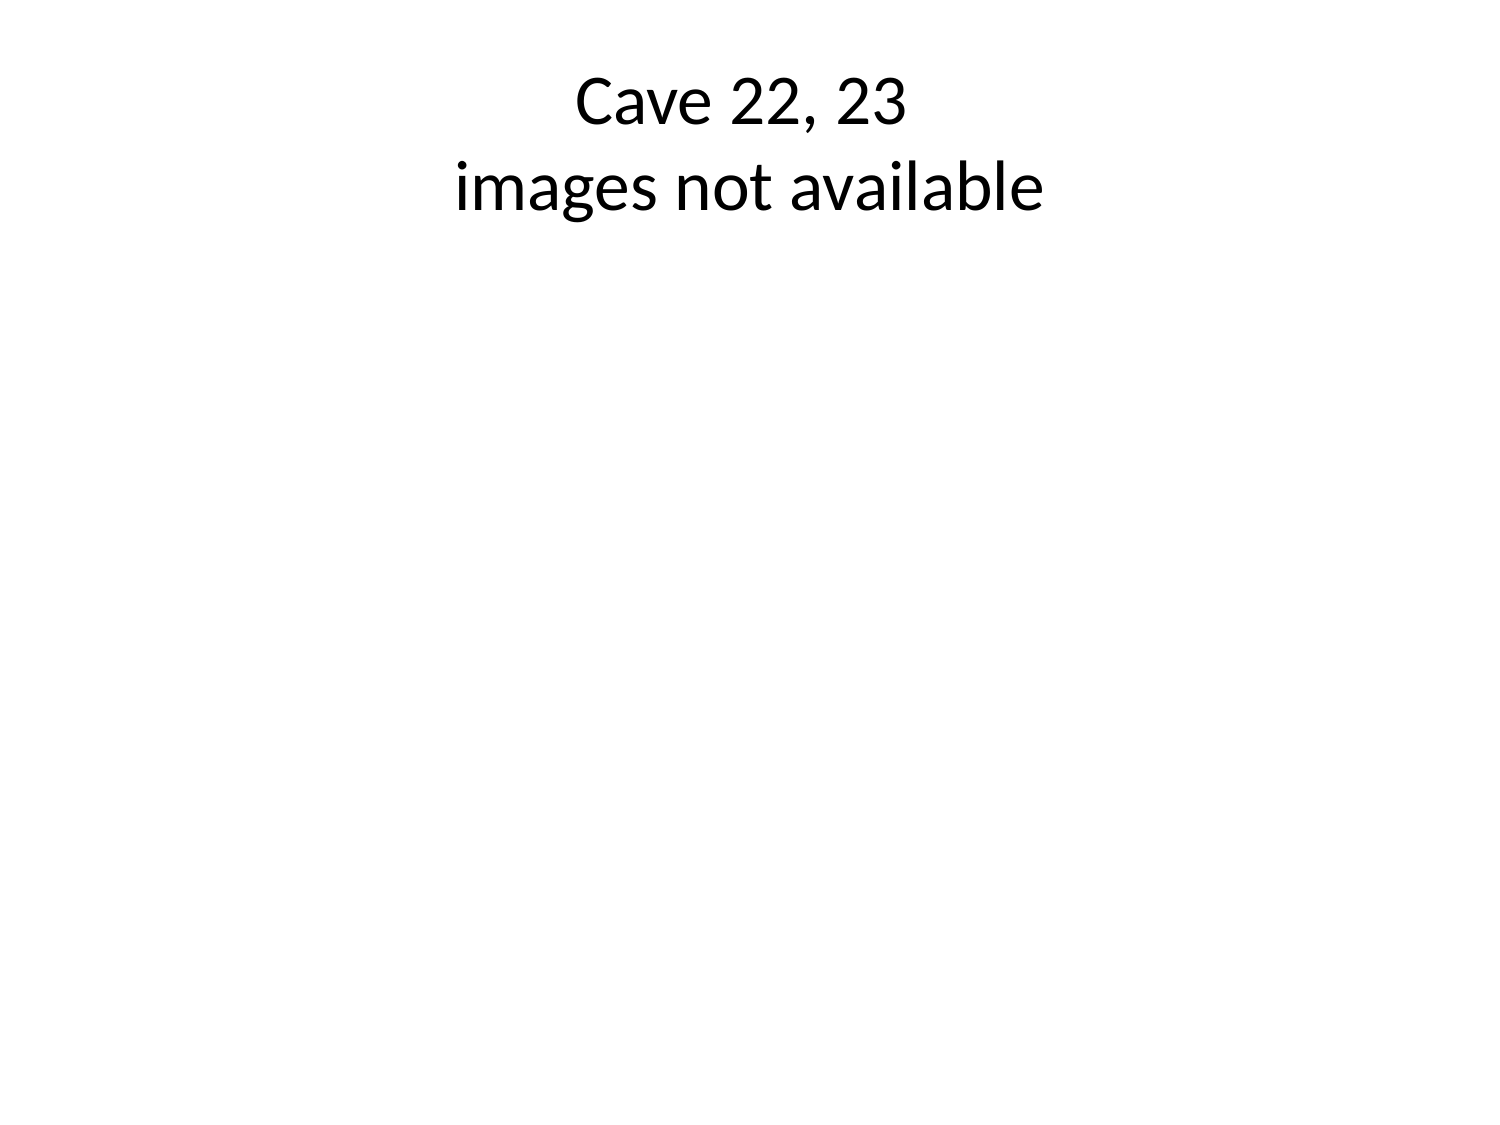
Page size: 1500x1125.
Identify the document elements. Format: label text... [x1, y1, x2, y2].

title Cave 22, 23 images not available [75, 45, 1425, 233]
